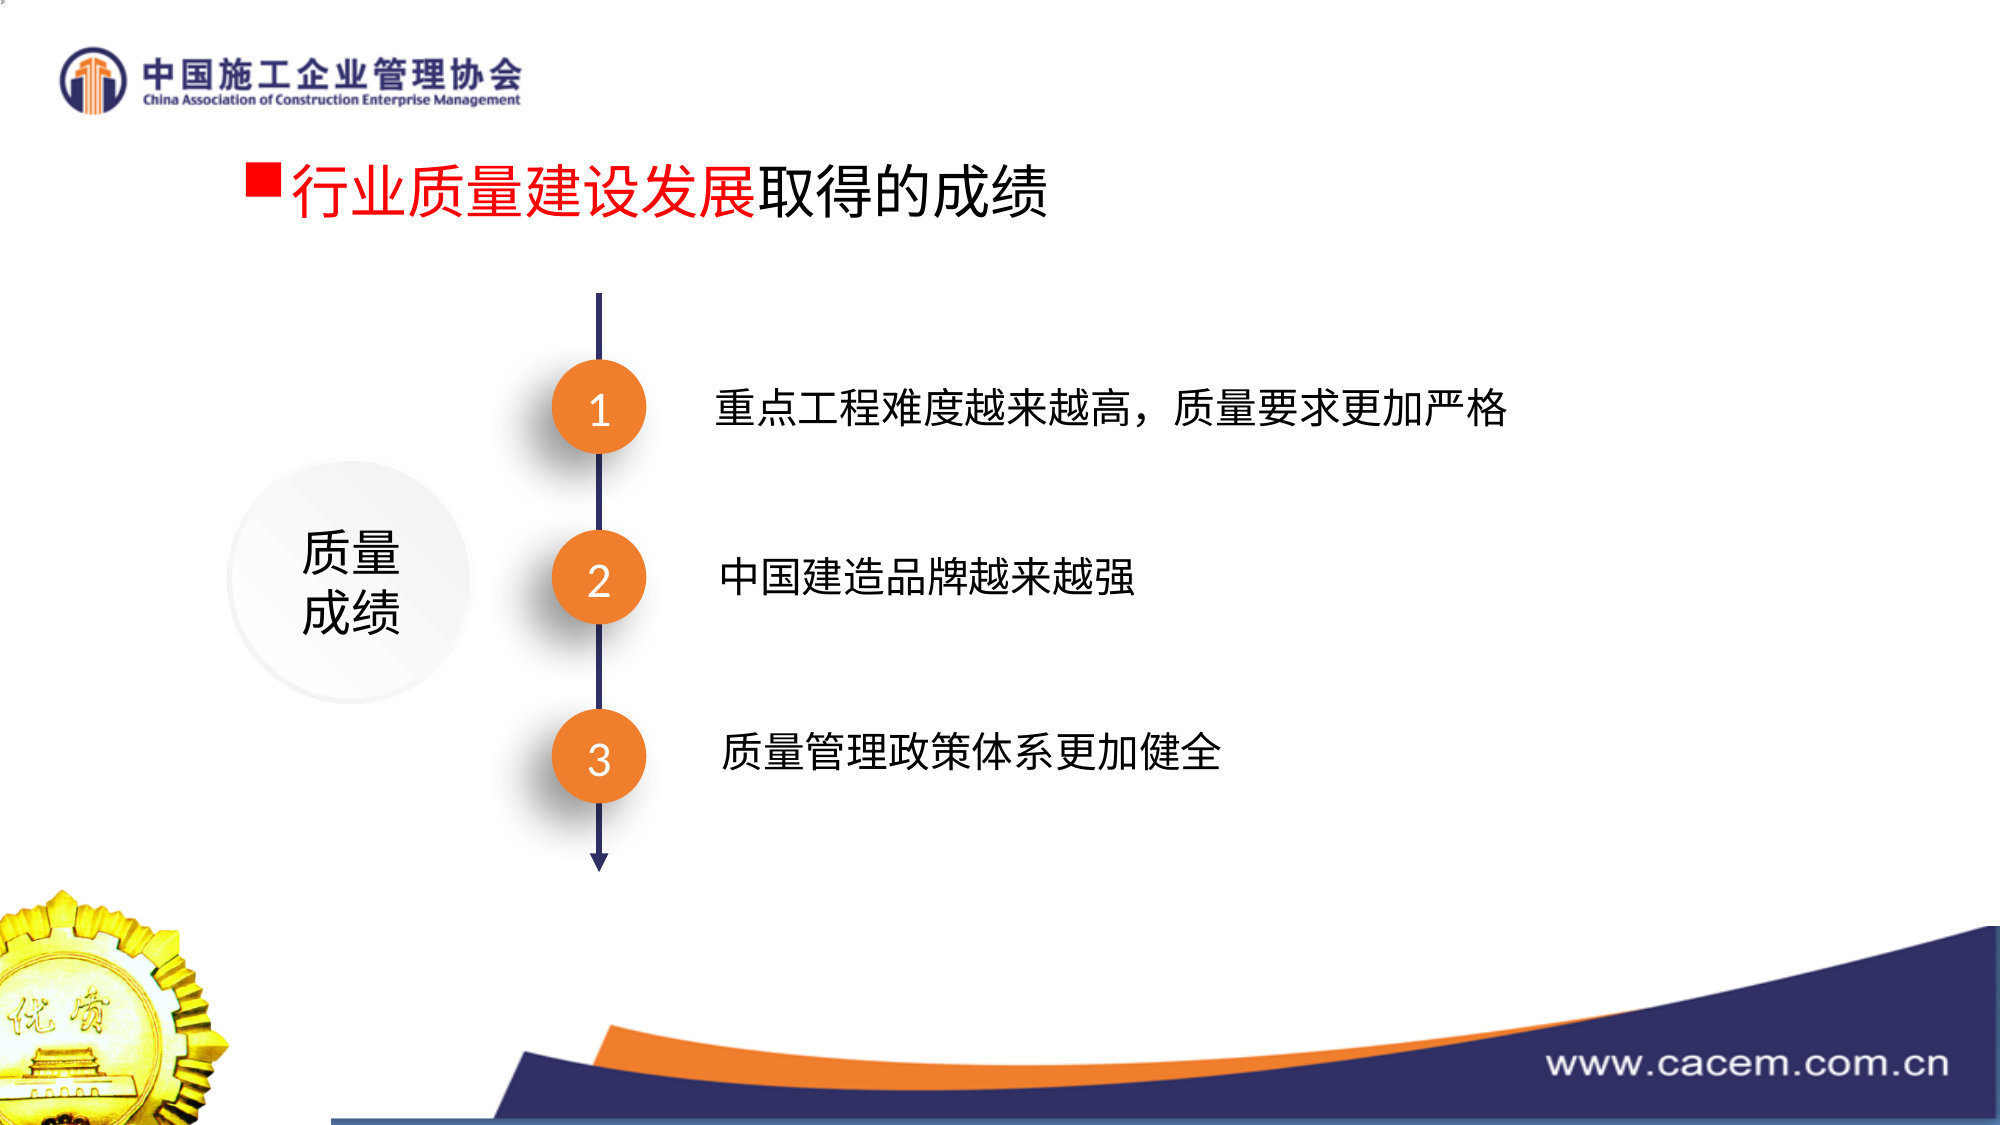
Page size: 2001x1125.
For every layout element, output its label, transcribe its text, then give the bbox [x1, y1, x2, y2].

text_box 行业质量建设发展取得的成绩 [276, 126, 1272, 233]
picture [331, 926, 2000, 1125]
picture [0, 832, 286, 1125]
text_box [551, 708, 1523, 804]
picture [1, 0, 599, 154]
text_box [551, 359, 1602, 454]
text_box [226, 455, 475, 704]
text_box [551, 529, 1520, 625]
